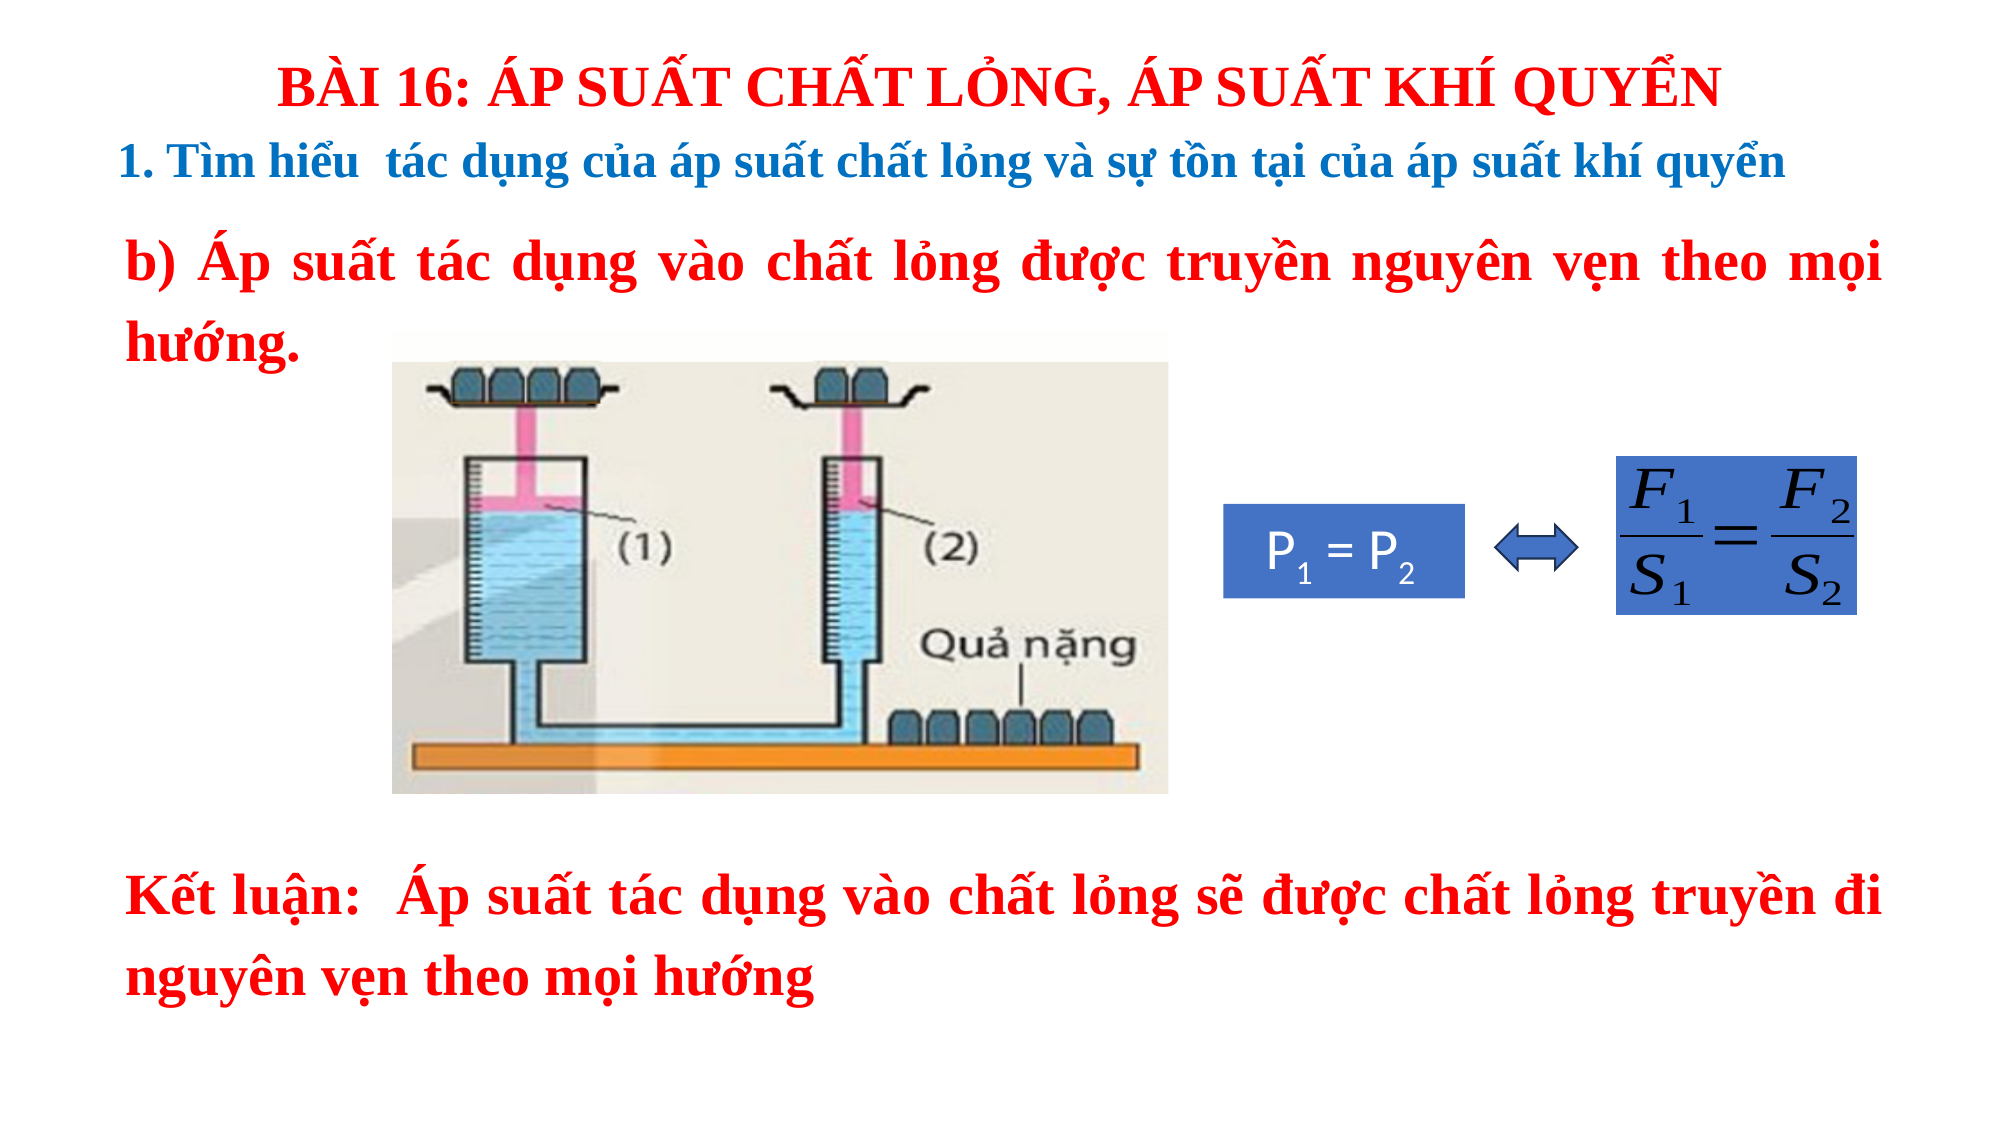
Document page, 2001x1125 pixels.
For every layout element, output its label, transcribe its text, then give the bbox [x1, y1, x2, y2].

text_box P1 = P2 [1223, 503, 1465, 599]
text_box Kết luận: Áp suất tác dụng vào chất lỏng sẽ được chất lỏng truyền đi nguyên vẹn theo mọi hướng [110, 838, 1900, 1015]
text_box b) Áp suất tác dụng vào chất lỏng được truyền nguyên vẹn theo mọi hướng. [110, 204, 1900, 381]
picture [391, 331, 1169, 794]
text_box [1493, 522, 1579, 573]
